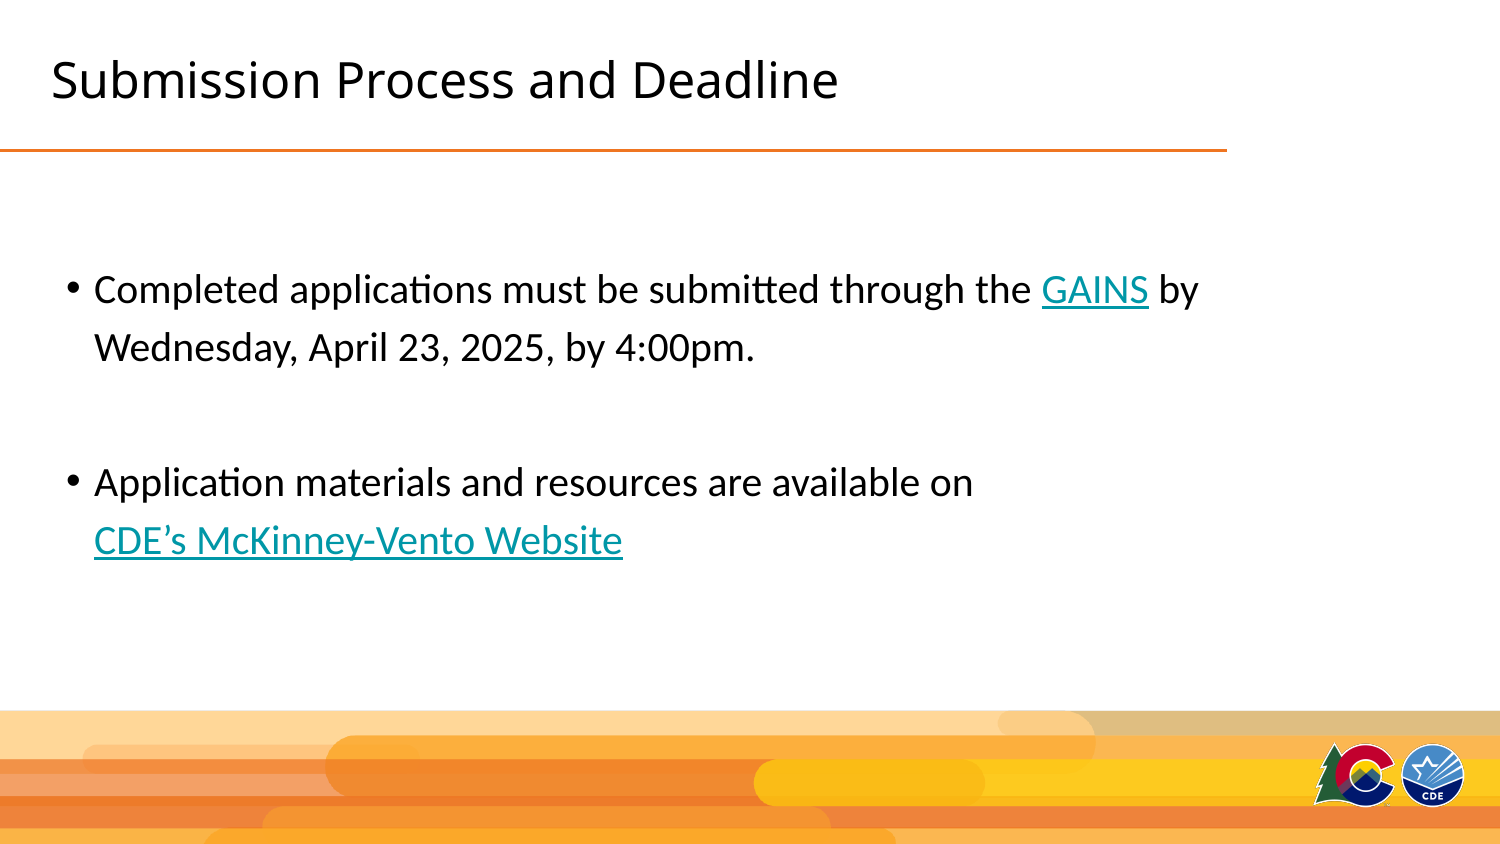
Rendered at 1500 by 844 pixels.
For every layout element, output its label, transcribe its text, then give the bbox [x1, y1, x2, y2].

title Submission Process and Deadline [51, 17, 1227, 139]
picture [0, 708, 1500, 844]
list Completed applications must be submitted through the GAINS by Wednesday, April 23, 2025, by 4:00pm. Application materials and resources are available on CDE’s McKinney-Vento Website [51, 189, 1303, 687]
